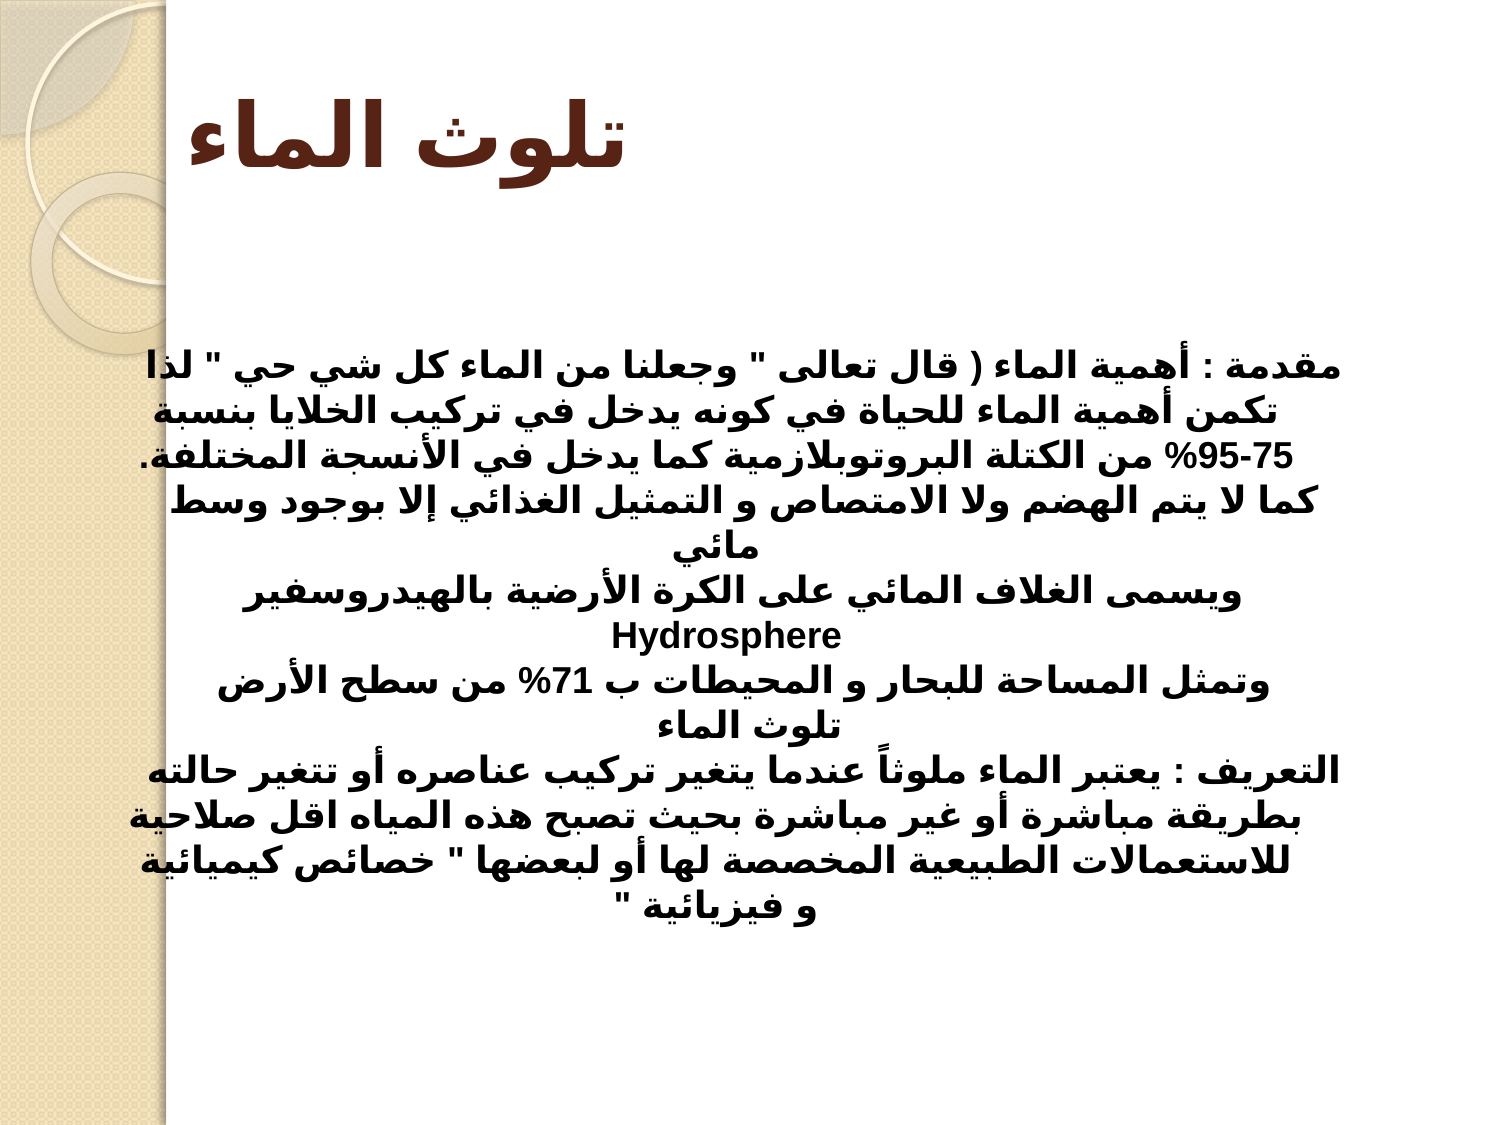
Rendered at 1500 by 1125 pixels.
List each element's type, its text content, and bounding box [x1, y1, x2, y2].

title تلوث الماء [171, 42, 1262, 220]
text_box مقدمة : أهمية الماء ( قال تعالى " وجعلنا من الماء كل شي حي " لذا تكمن أهمية الماء للحياة في كونه يدخل في تركيب الخلايا بنسبة 75-95% من الكتلة البروتوبلازمية كما يدخل في الأنسجة المختلفة. كما لا يتم الهضم ولا الامتصاص و التمثيل الغذائي إلا بوجود وسط مائي ويسمى الغلاف المائي على الكرة الأرضية بالهيدروسفير Hydrosphere وتمثل المساحة للبحار و المحيطات ب 71% من سطح الأرض تلوث الماء التعريف : يعتبر الماء ملوثاً عندما يتغير تركيب عناصره أو تتغير حالته بطريقة مباشرة أو غير مباشرة بحيث تصبح هذه المياه اقل صلاحية للاستعمالات الطبيعية المخصصة لها أو لبعضها " خصائص كيميائية و فيزيائية " [112, 333, 1376, 933]
